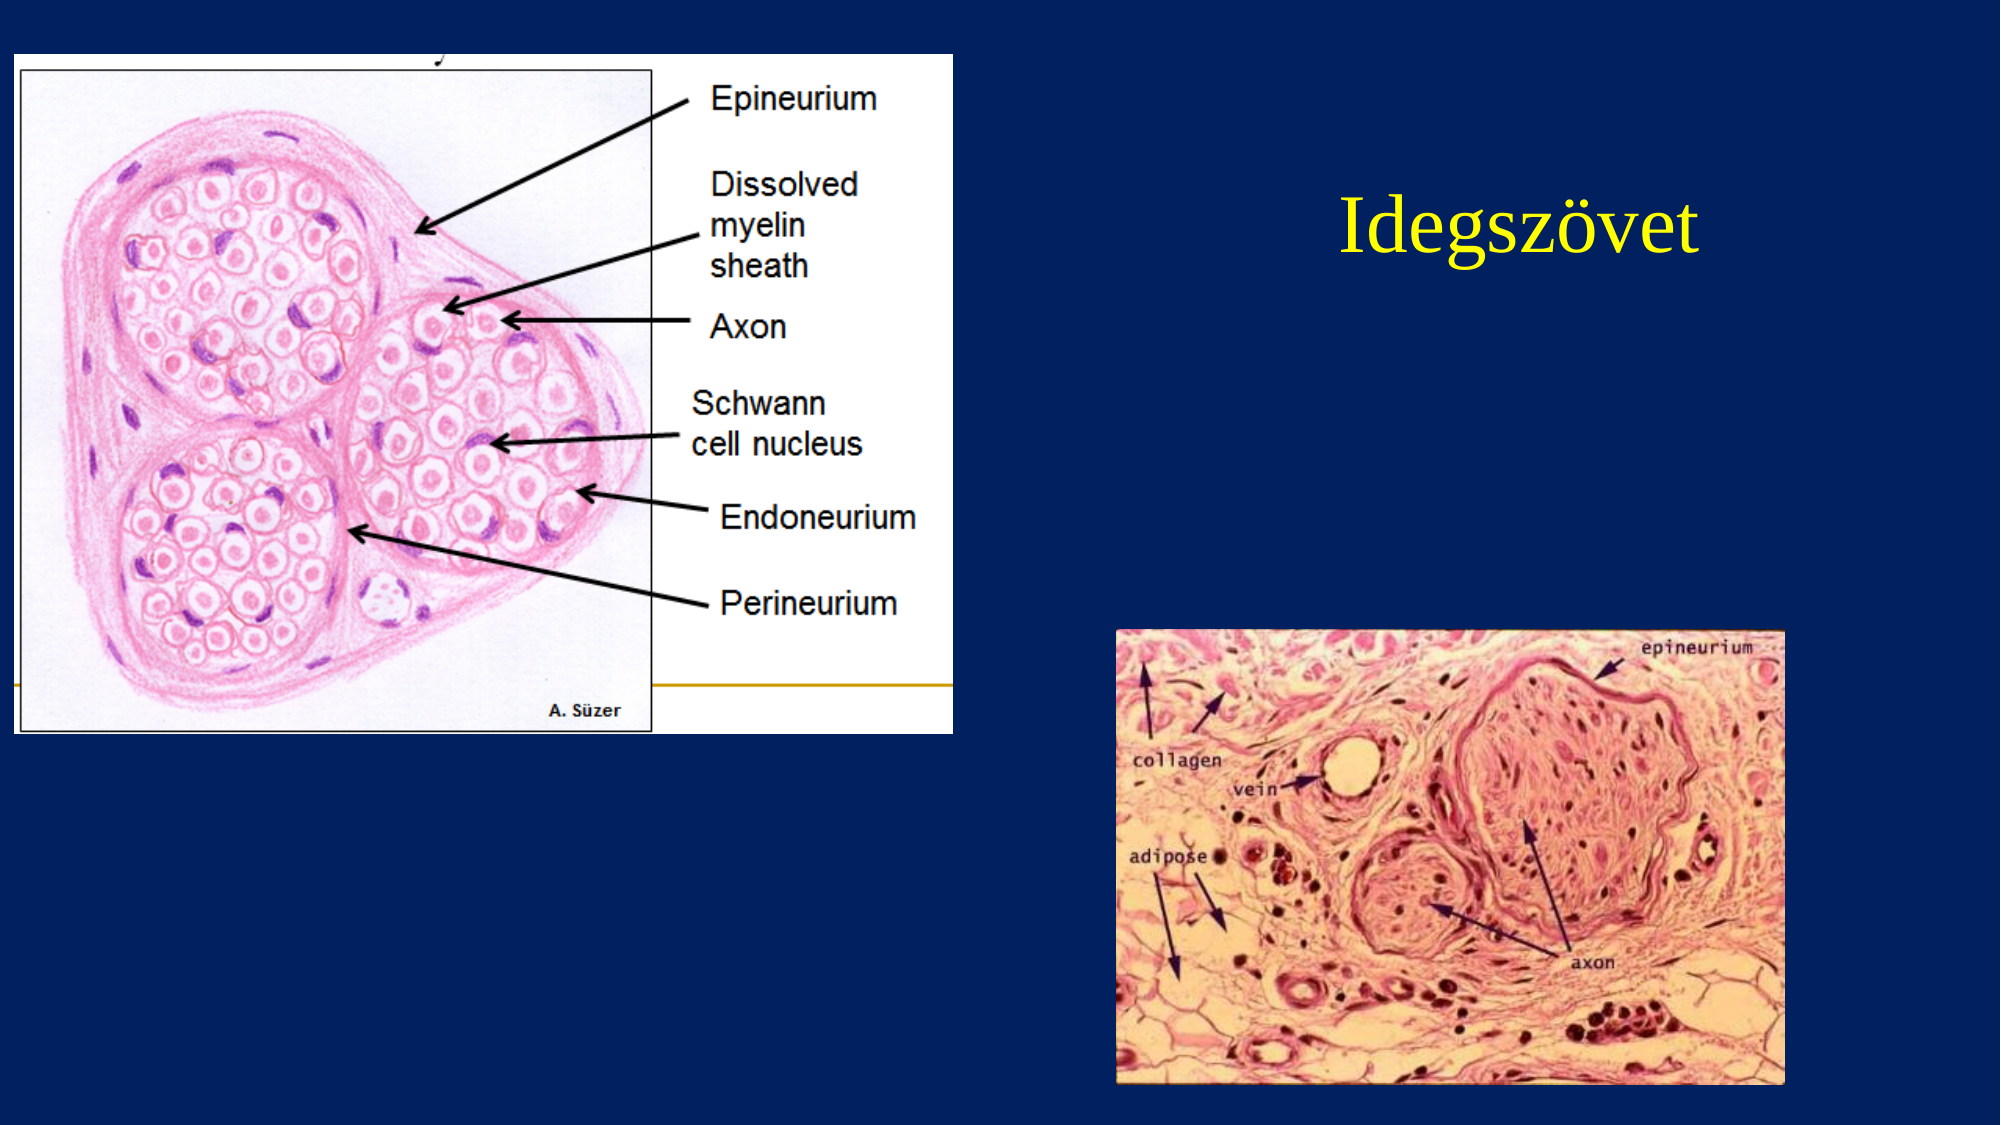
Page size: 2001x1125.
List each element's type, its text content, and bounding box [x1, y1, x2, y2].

text_box Idegszövet [1152, 147, 1887, 290]
picture [1116, 629, 1785, 1085]
picture [14, 54, 953, 735]
